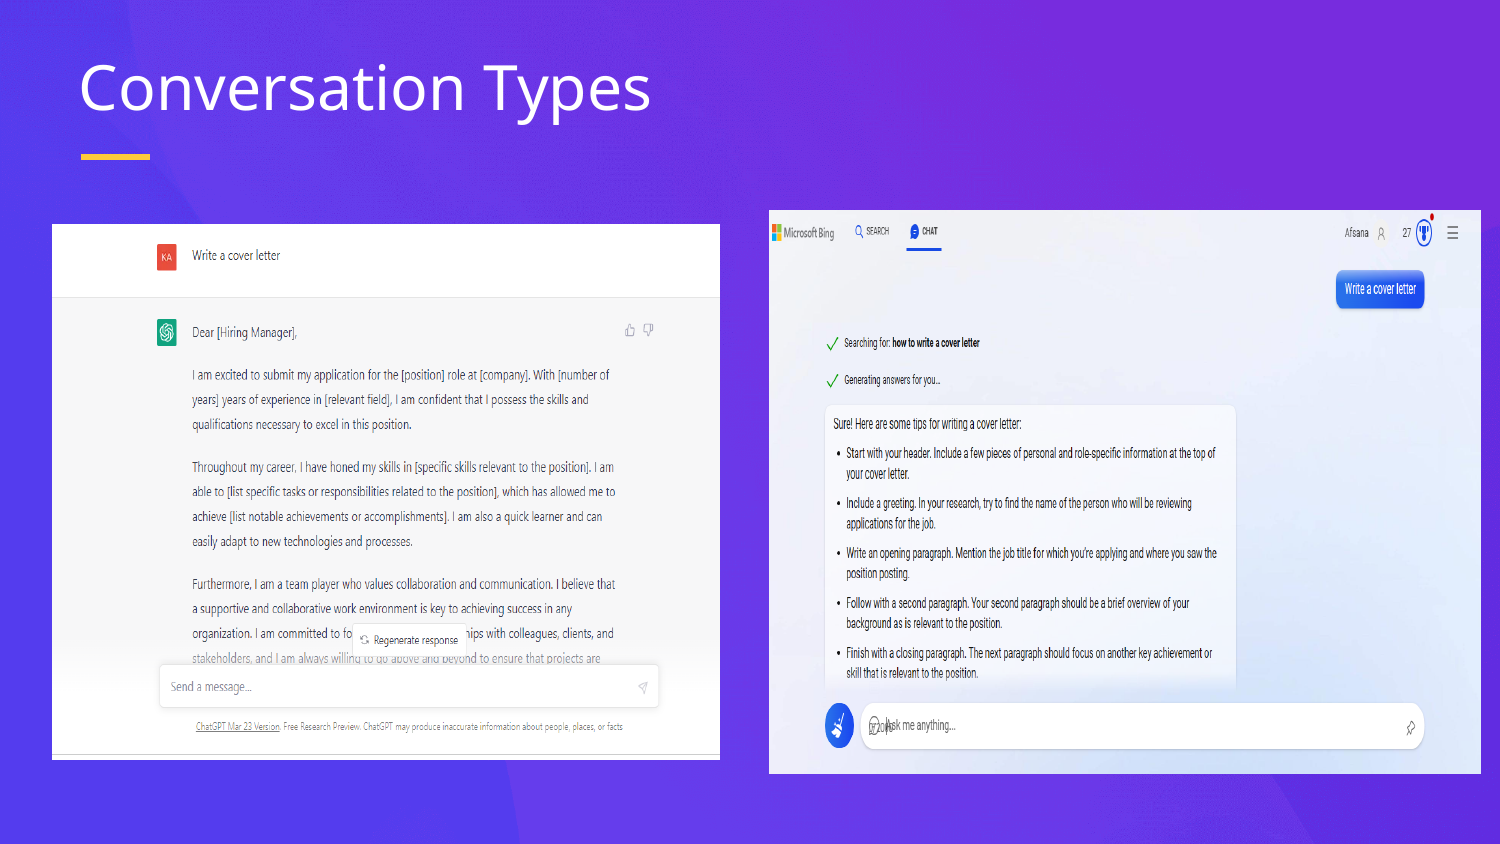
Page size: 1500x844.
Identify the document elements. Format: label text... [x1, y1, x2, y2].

title Conversation Types [63, 25, 1437, 138]
picture [0, 0, 1500, 844]
